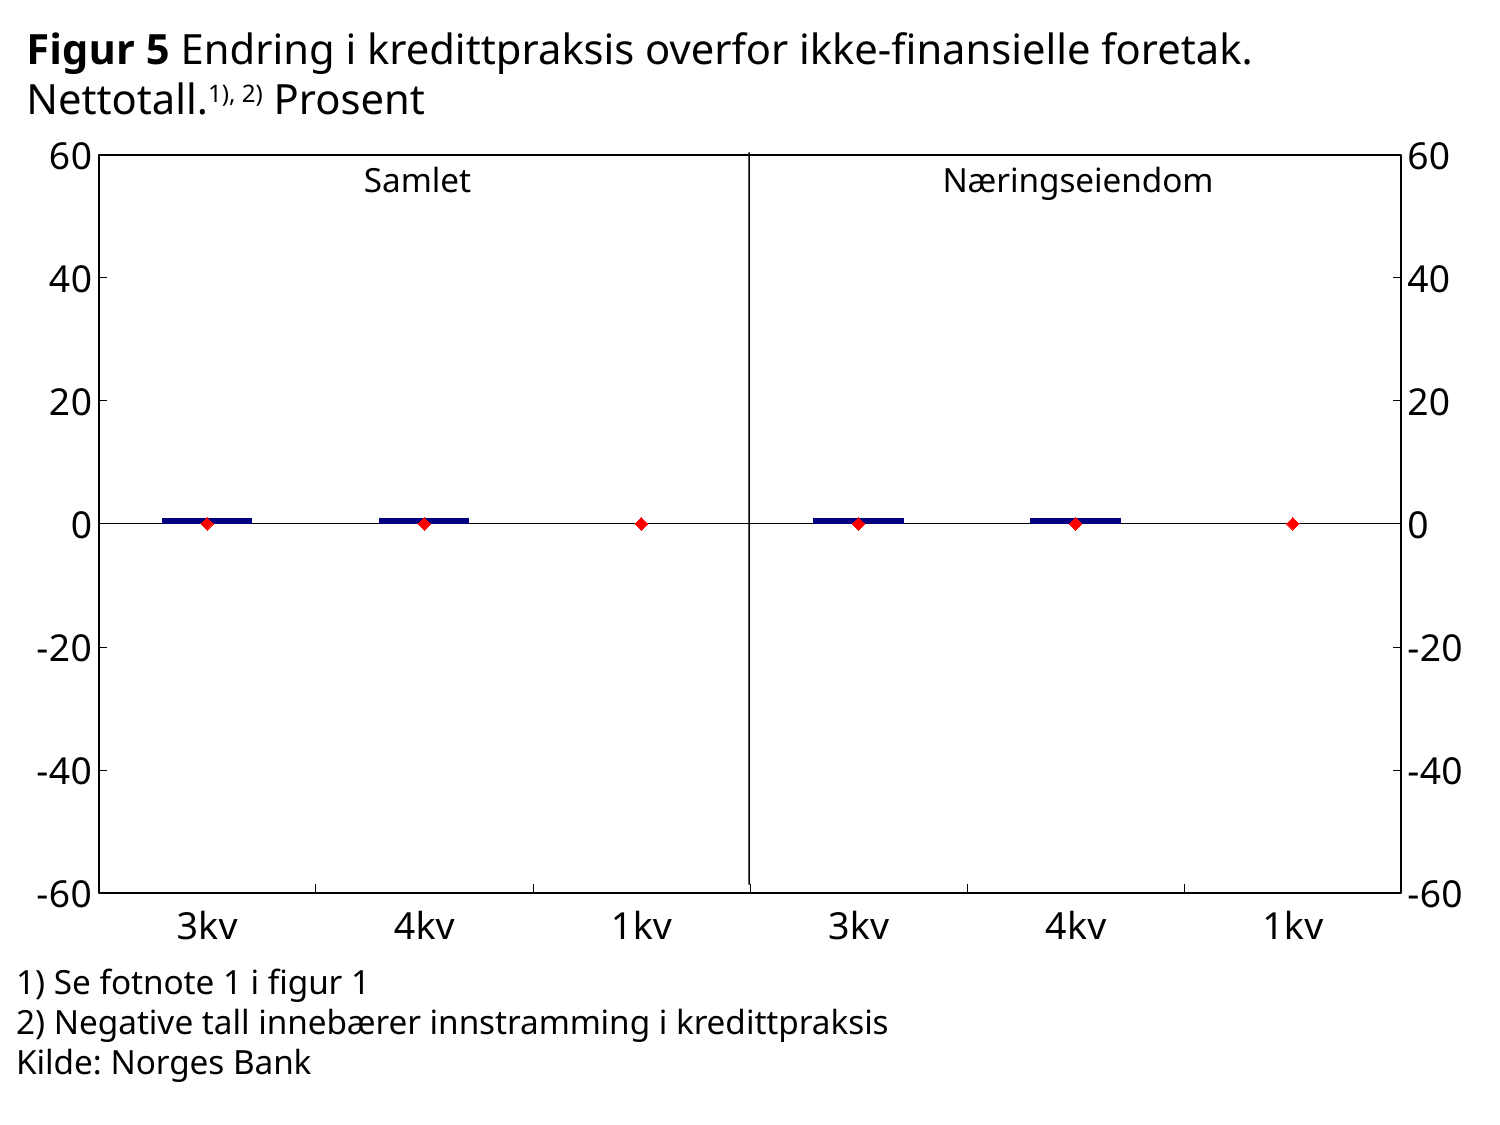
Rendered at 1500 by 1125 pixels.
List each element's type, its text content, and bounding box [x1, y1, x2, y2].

chart [0, 128, 1500, 986]
text_box Figur 5 Endring i kredittpraksis overfor ikke-finansielle foretak. Nettotall.1), 2) Prosent [11, 29, 1474, 127]
text_box 1) Se fotnote 1 i figur 1 2) Negative tall innebærer innstramming i kredittpraksis Kilde: Norges Bank [1, 992, 1268, 1095]
